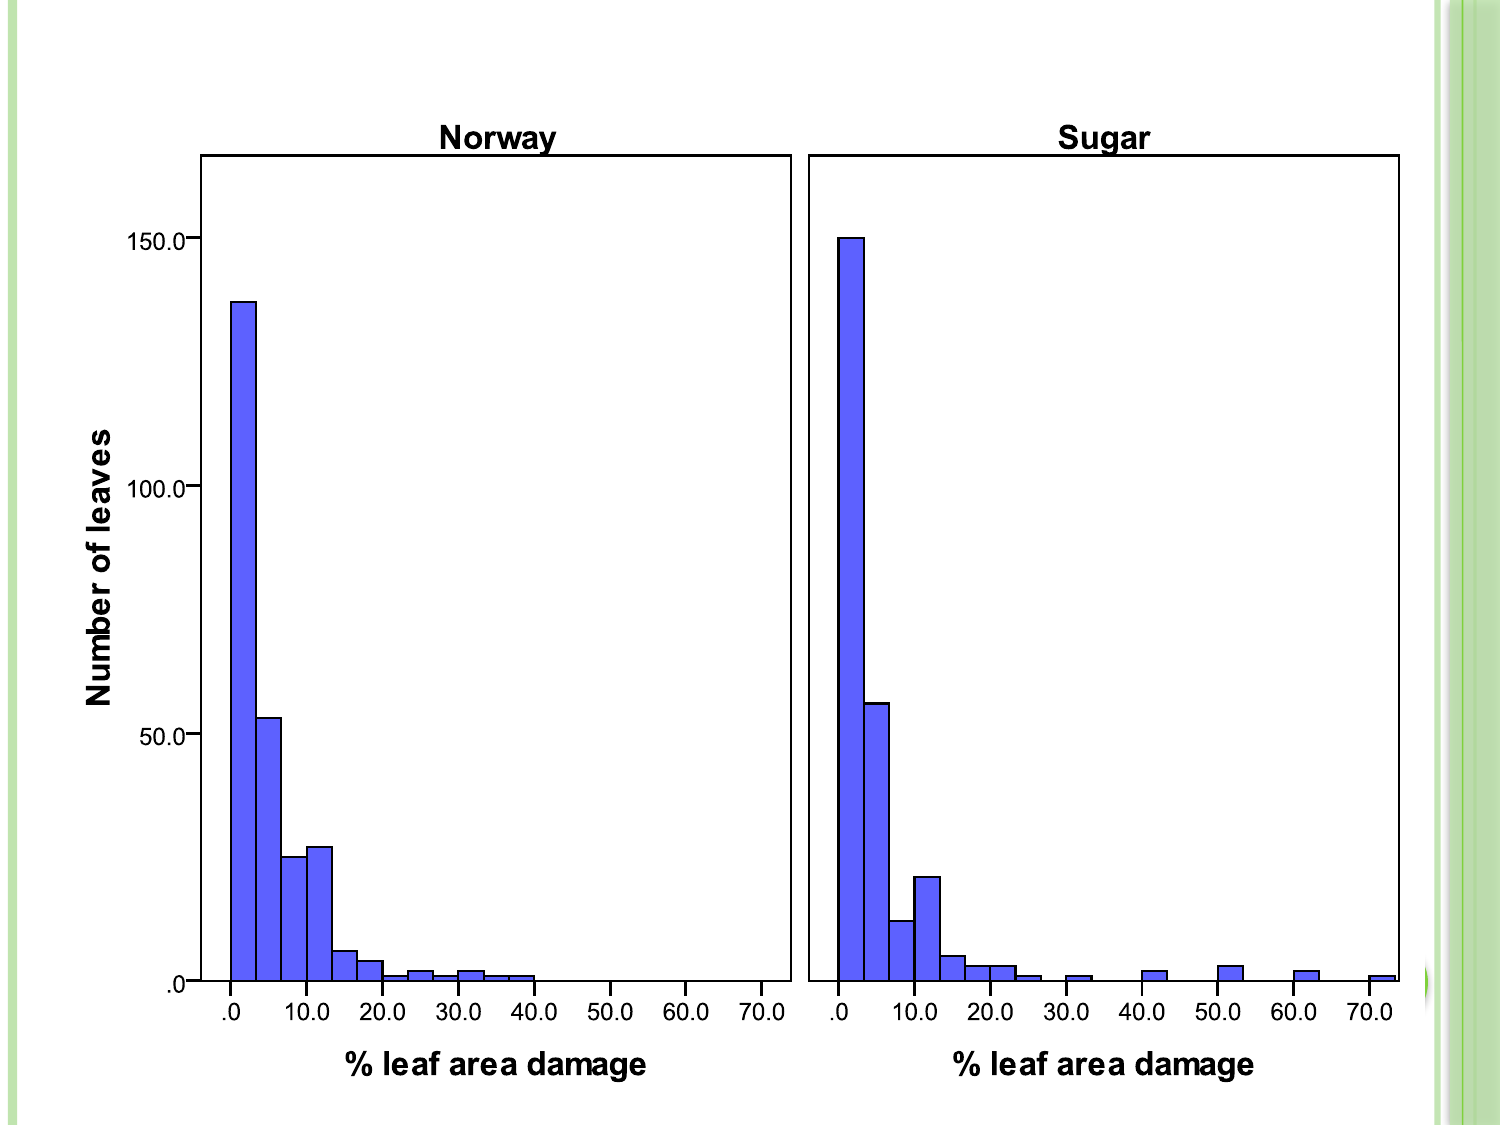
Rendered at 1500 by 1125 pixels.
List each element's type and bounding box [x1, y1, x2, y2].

picture [24, 0, 1426, 1125]
text_box [1430, 0, 1500, 75]
text_box [0, 0, 20, 75]
